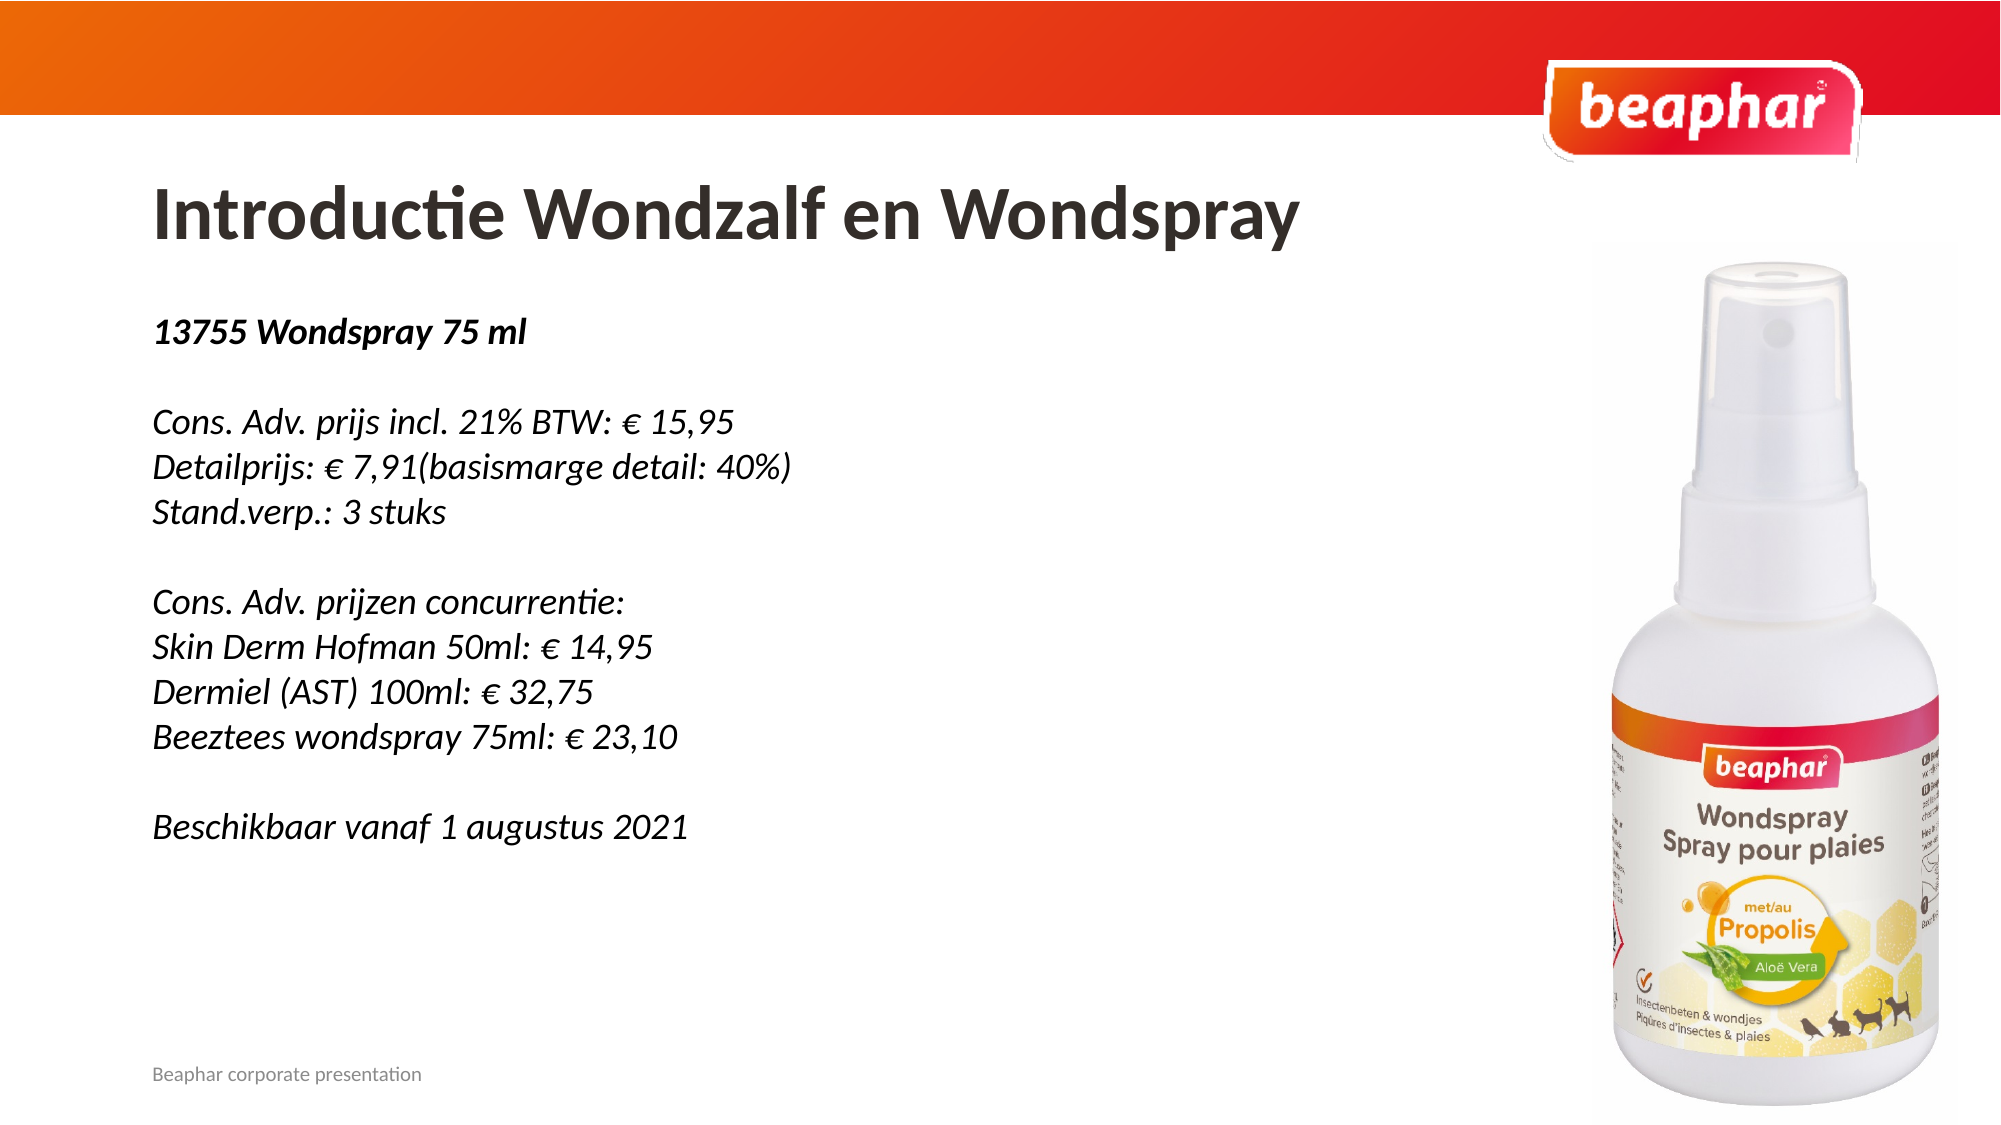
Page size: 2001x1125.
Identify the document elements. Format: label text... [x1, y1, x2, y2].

text_box 13755 Wondspray 75 ml Cons. Adv. prijs incl. 21% BTW: € 15,95 Detailprijs: € 7,91(basismarge detail: 40%) Stand.verp.: 3 stuks Cons. Adv. prijzen concurrentie: Skin Derm Hofman 50ml: € 14,95 Dermiel (AST) 100ml: € 32,75 Beeztees wondspray 75ml: € 23,10 Beschikbaar vanaf 1 augustus 2021 [137, 299, 1138, 915]
picture [1592, 242, 1958, 1125]
title Introductie Wondzalf en Wondspray [137, 165, 1524, 265]
picture [1542, 60, 1863, 163]
footer Beaphar corporate presentation [137, 1042, 1338, 1103]
